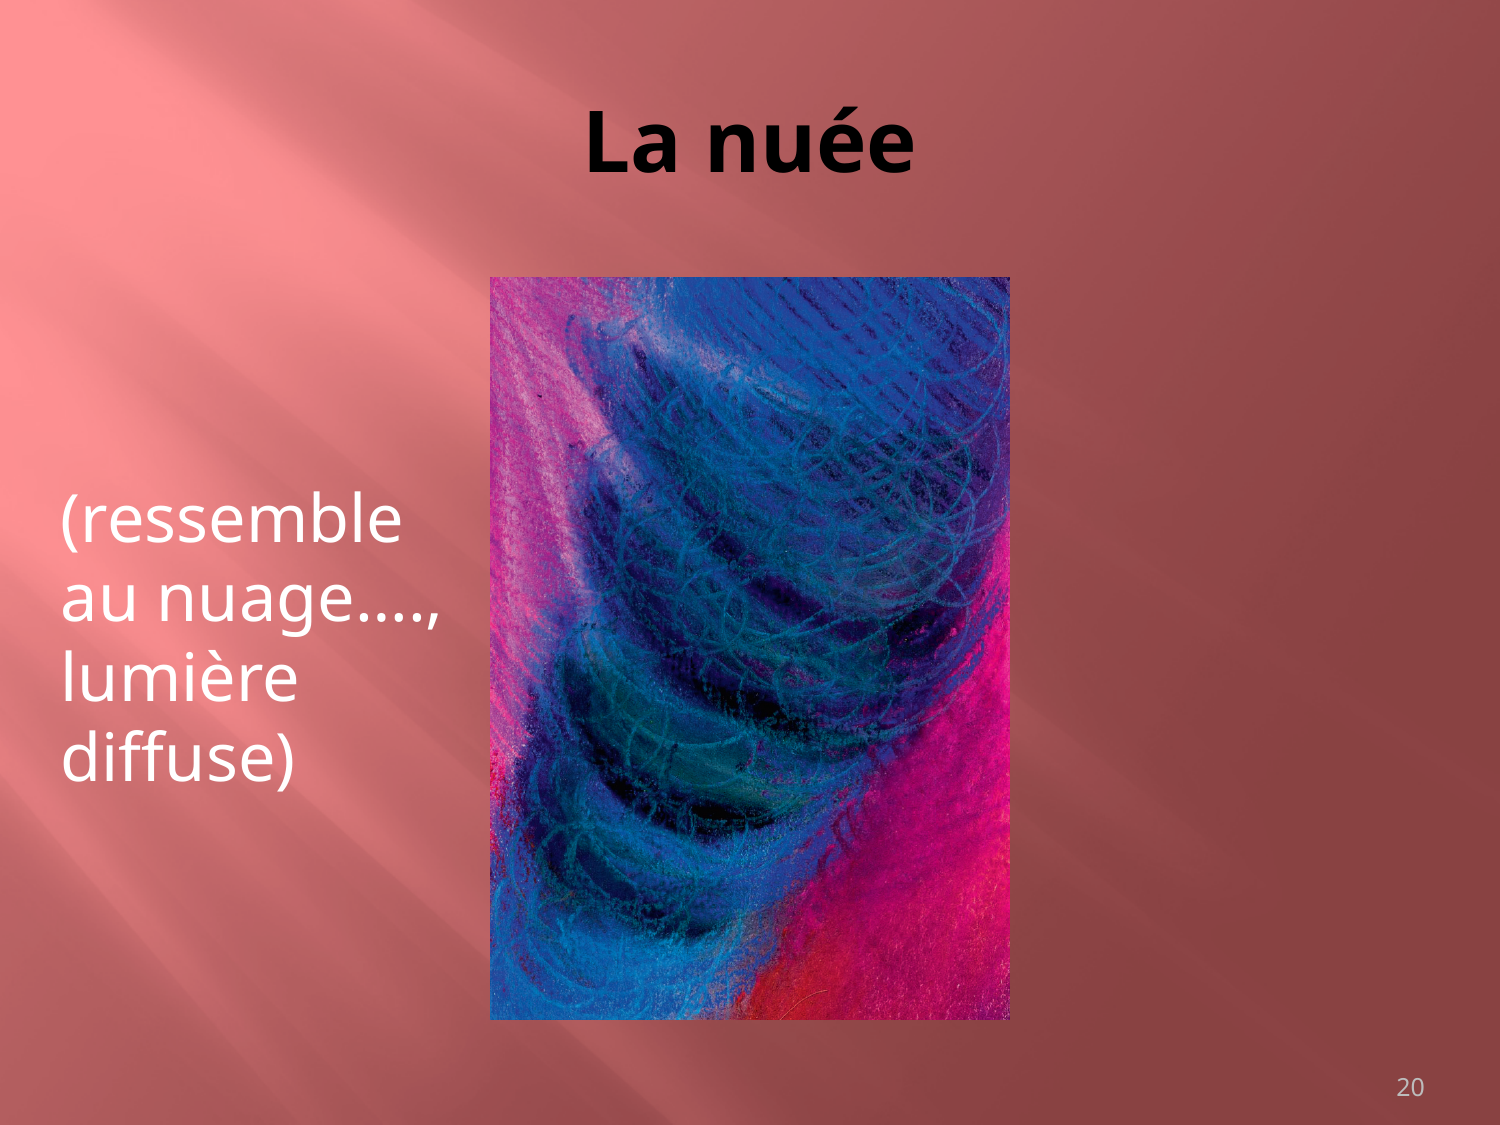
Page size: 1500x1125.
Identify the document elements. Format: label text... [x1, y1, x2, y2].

slide_number 20 [1299, 1052, 1425, 1113]
text_box (ressemble au nuage…., lumière diffuse) [46, 467, 472, 803]
title La nuée [75, 45, 1425, 233]
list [490, 277, 1010, 1020]
